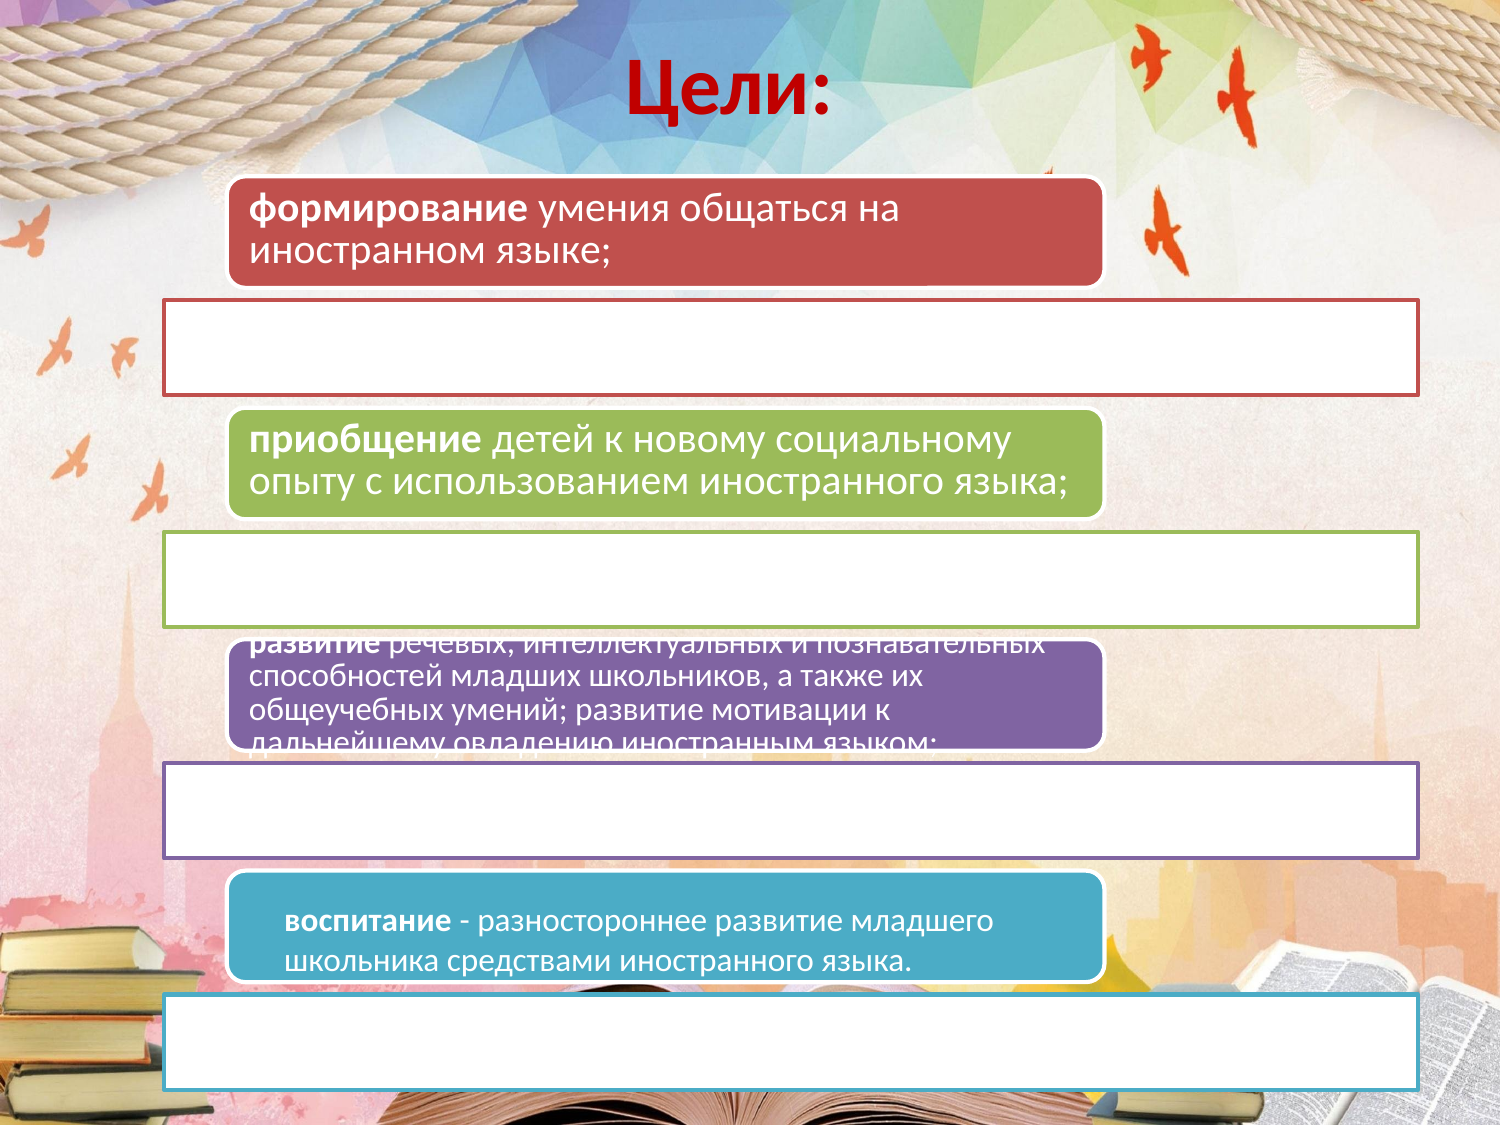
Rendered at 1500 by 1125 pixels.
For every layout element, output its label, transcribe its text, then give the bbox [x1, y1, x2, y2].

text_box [163, 163, 1419, 1091]
picture [0, 0, 1500, 1125]
text_box Цели: [610, 23, 849, 139]
